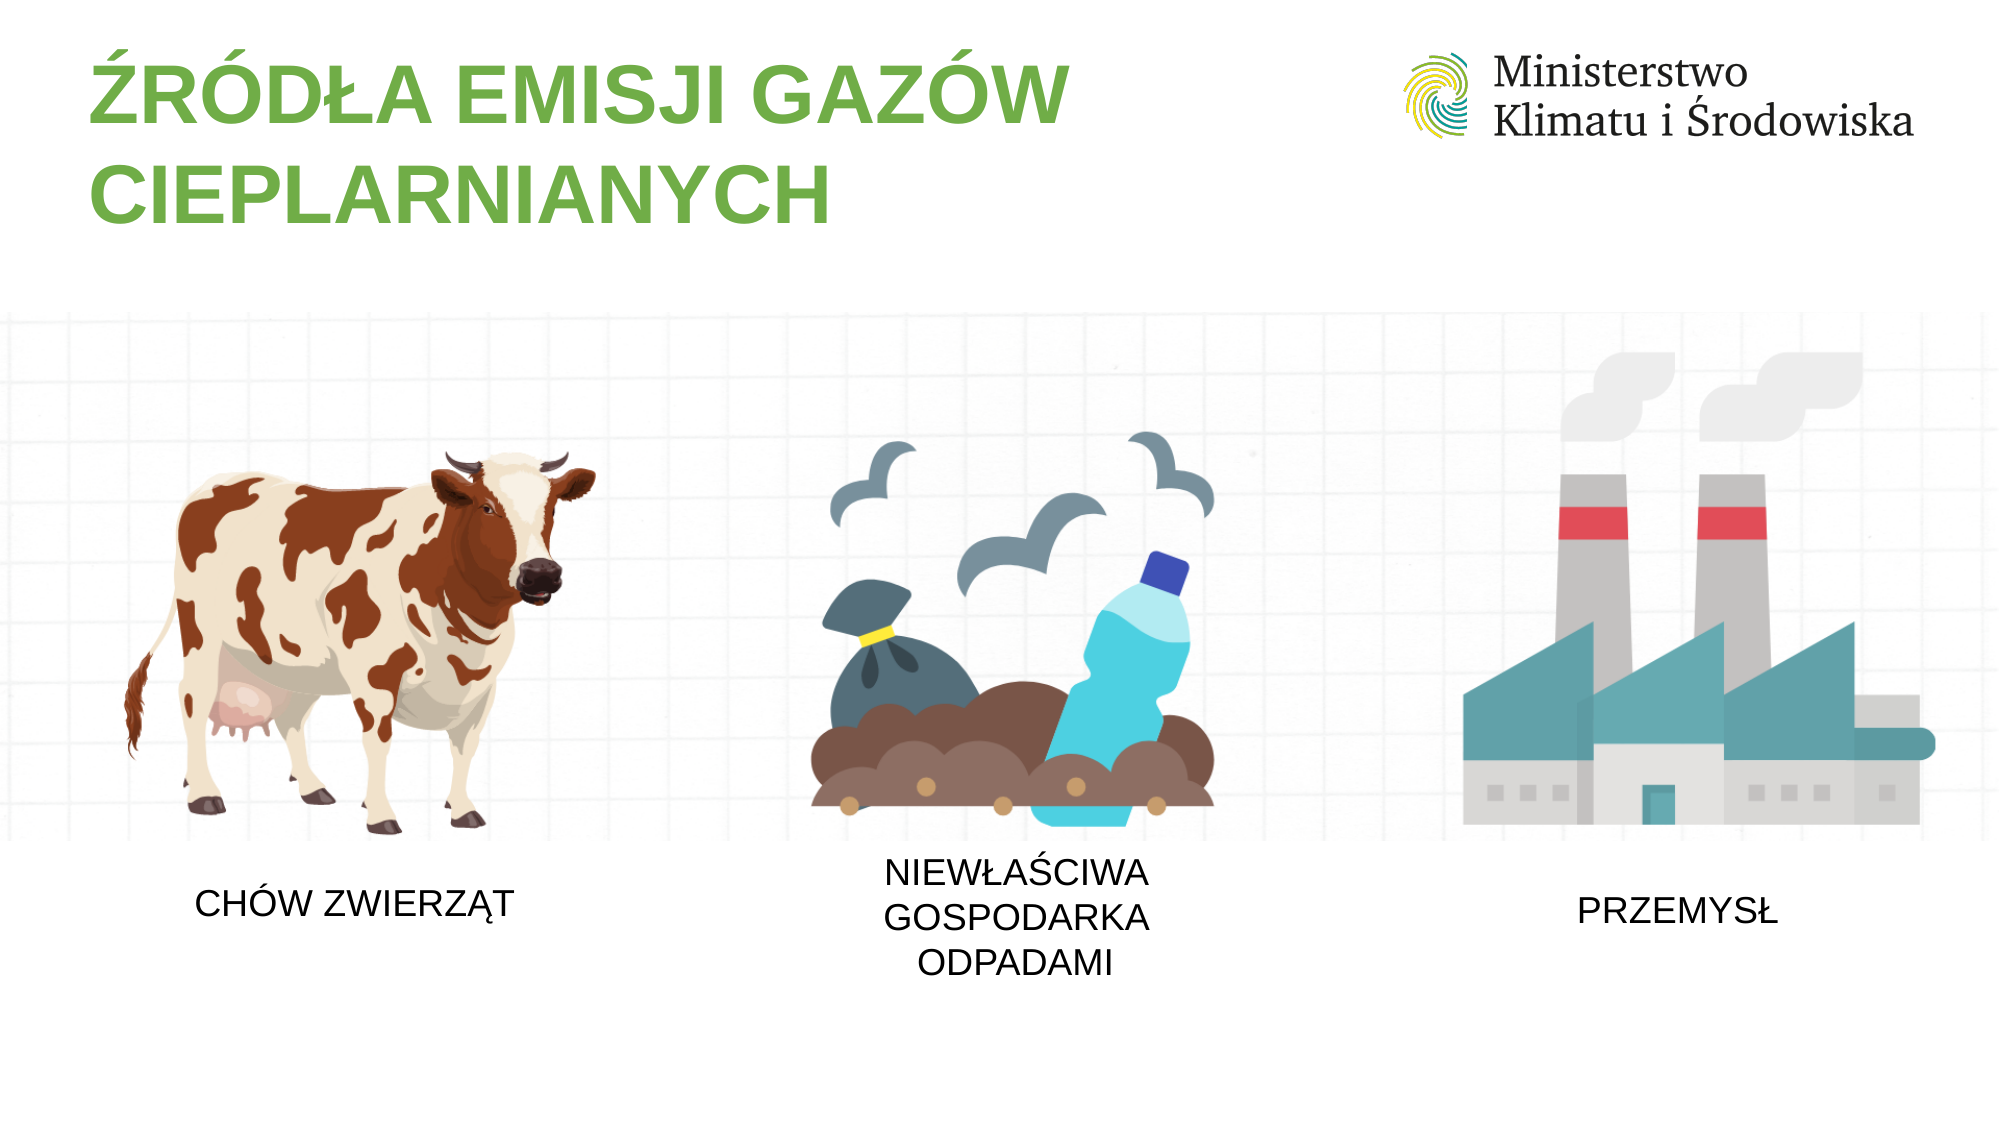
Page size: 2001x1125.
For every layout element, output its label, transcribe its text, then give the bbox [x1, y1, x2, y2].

text_box NIEWŁAŚCIWA GOSPODARKA ODPADAMI [795, 841, 1237, 991]
text_box ŹRÓDŁA EMISJI GAZÓW CIEPLARNIANYCH [74, 33, 1139, 248]
picture [1370, 22, 1947, 169]
text_box CHÓW ZWIERZĄT [179, 871, 621, 932]
picture [0, 312, 2000, 841]
text_box PRZEMYSŁ [1562, 878, 1854, 938]
